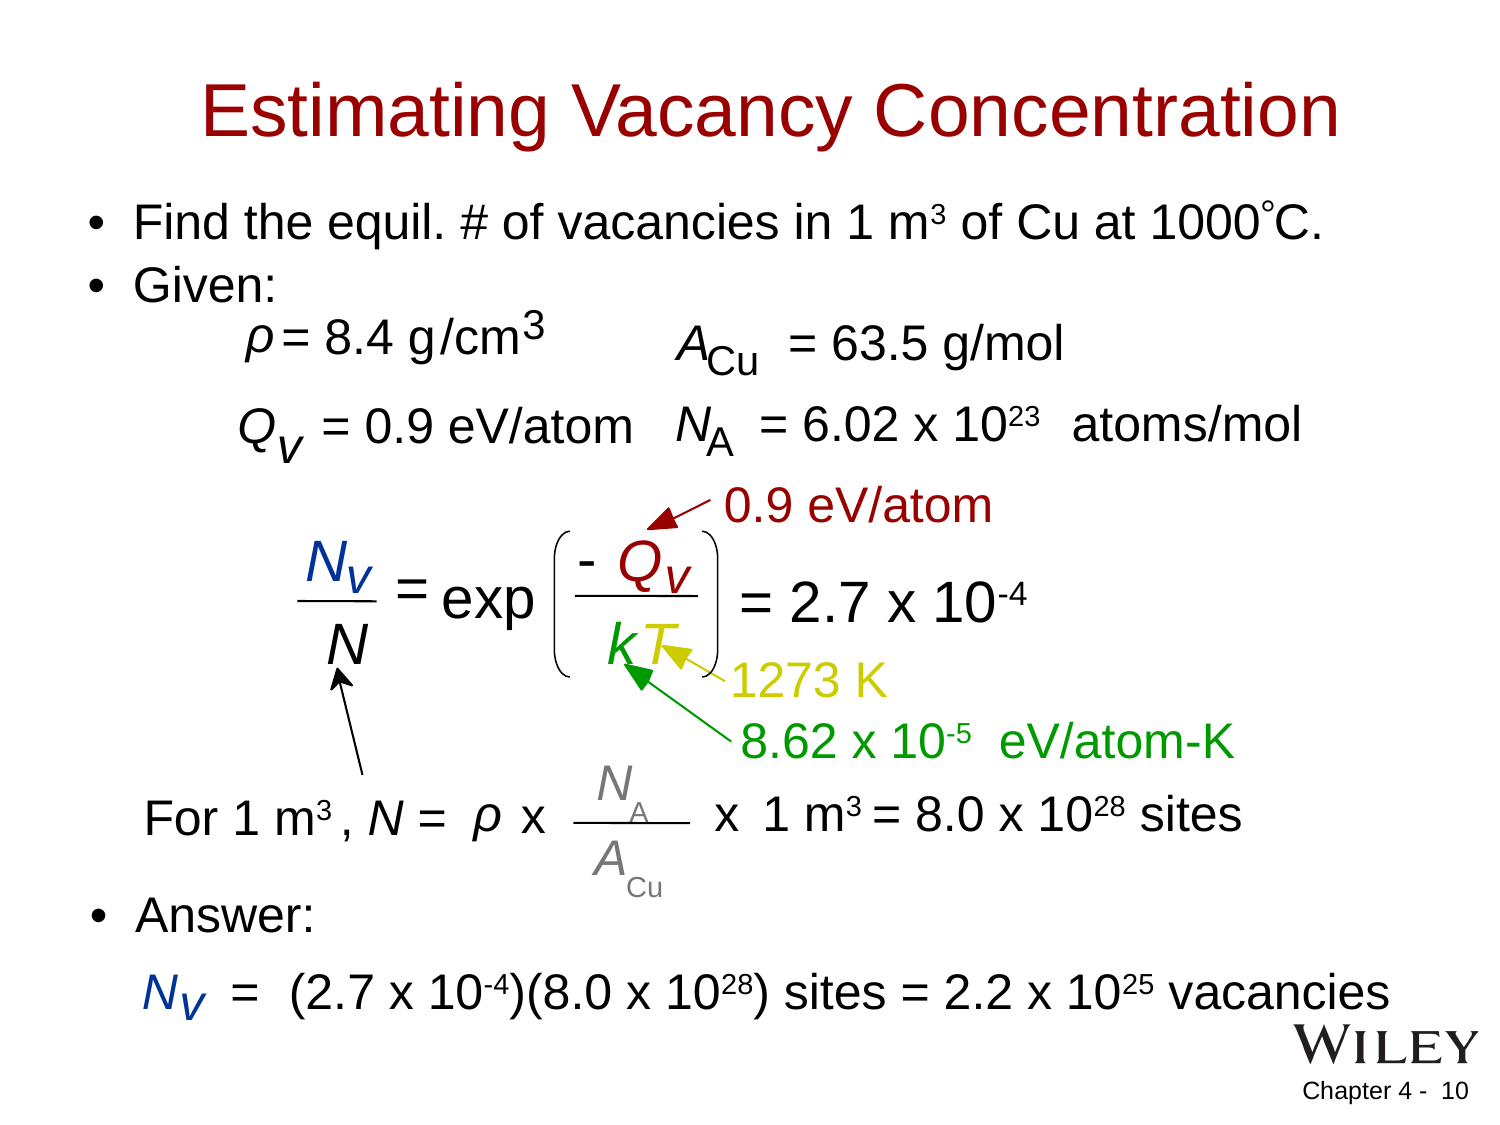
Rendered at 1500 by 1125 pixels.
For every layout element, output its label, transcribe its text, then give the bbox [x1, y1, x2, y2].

text_box A [676, 310, 711, 371]
text_box 3 [522, 297, 546, 348]
text_box atoms/mol [1071, 391, 1303, 452]
text_box = 0.9 eV/atom [307, 393, 635, 454]
text_box cm [454, 304, 522, 365]
text_box A [706, 414, 734, 465]
text_box Cu [706, 333, 760, 384]
text_box v [276, 413, 303, 474]
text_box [141, 668, 1248, 881]
text_box • Given: [87, 252, 1400, 313]
slide_number 10 [1423, 1066, 1487, 1125]
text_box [89, 882, 1403, 1031]
text_box = 63.5 g/mol [774, 310, 1065, 371]
text_box / [439, 304, 454, 365]
text_box Q [237, 393, 277, 454]
text_box ρ [245, 302, 275, 363]
text_box = 8.4 g [267, 304, 436, 365]
text_box N [675, 391, 712, 452]
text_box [297, 472, 1237, 770]
text_box = 6.02 x 1023 [745, 391, 1041, 452]
text_box • Find the equil. # of vacancies in 1 m3 of Cu at 1000C. [87, 190, 1400, 251]
title Estimating Vacancy Concentration [112, 62, 1430, 150]
